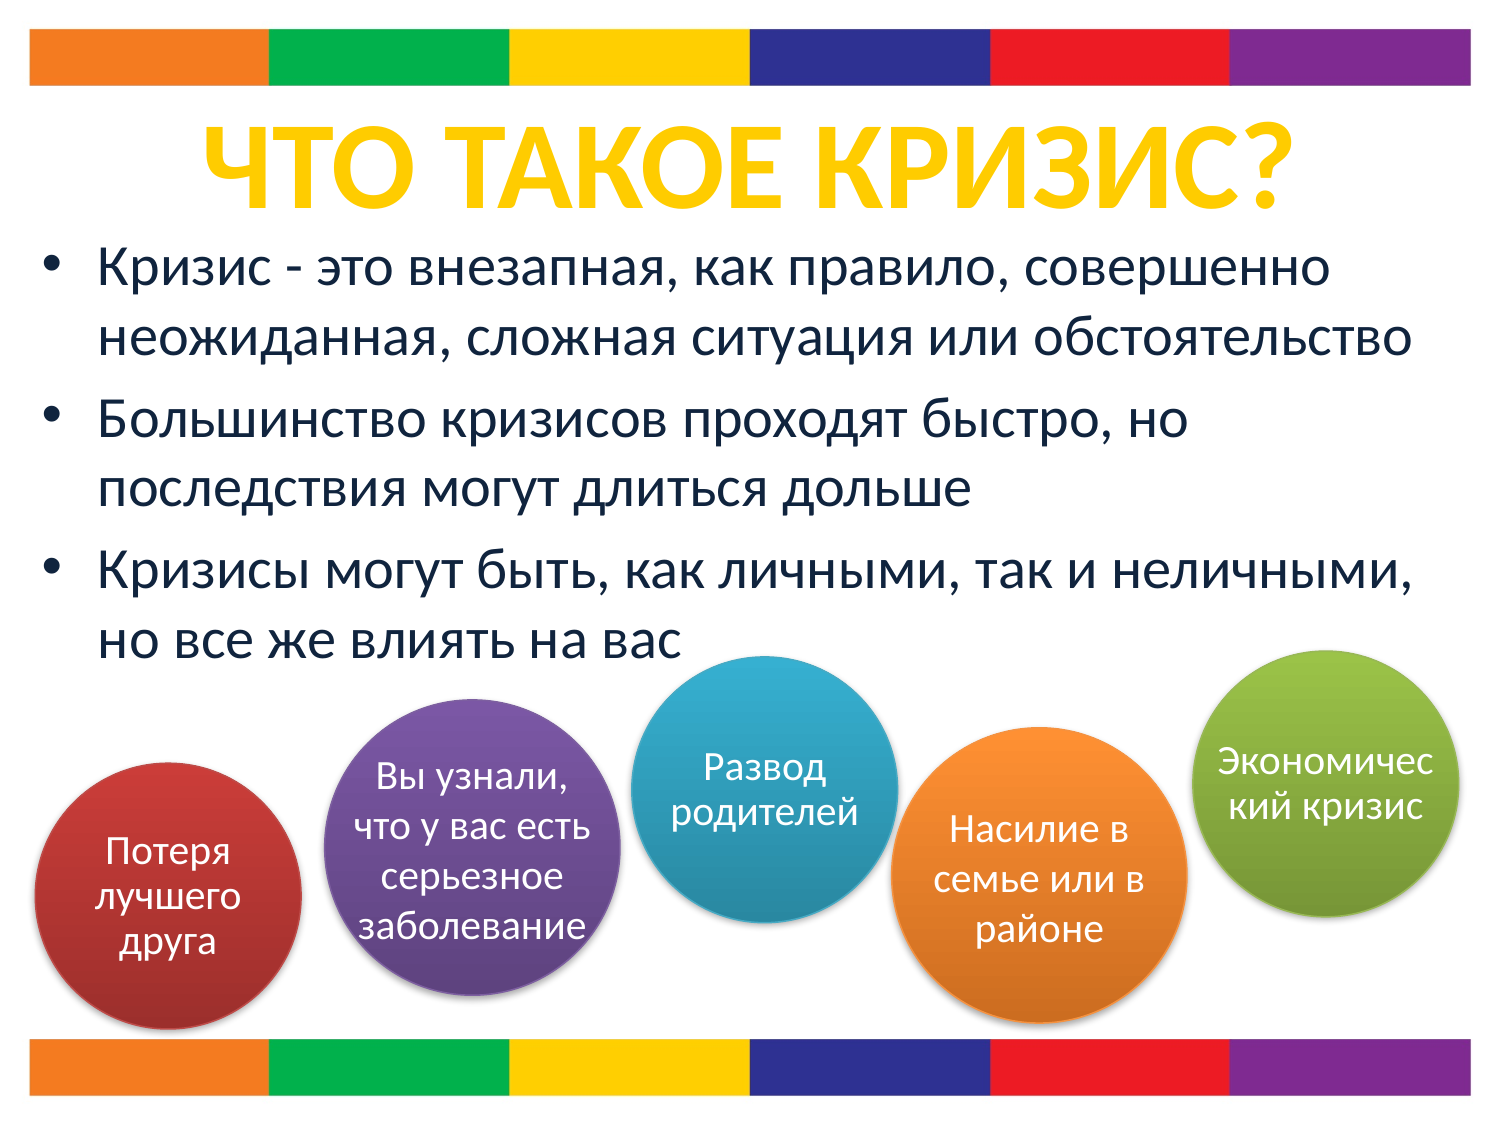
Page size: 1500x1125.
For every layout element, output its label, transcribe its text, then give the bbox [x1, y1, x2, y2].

picture [0, 1039, 1500, 1125]
text_box Вы узнали, что у вас есть серьезное заболевание [323, 699, 621, 996]
text_box Развод родителей [631, 656, 899, 924]
text_box Потеря лучшего друга [34, 762, 302, 1030]
picture [0, 0, 1500, 86]
text_box Насилие в семье или в районе [890, 727, 1188, 1024]
title ЧТО ТАКОЕ КРИЗИС? [26, 85, 1474, 219]
list Кризис - это внезапная, как правило, совершенно неожиданная, сложная ситуация или обстоятельство Большинство кризисов проходят быстро, но последствия могут длиться дольше Кризисы могут быть, как личными, так и неличными, но все же влиять на вас [26, 219, 1474, 988]
text_box Экономический кризис [1192, 650, 1460, 918]
